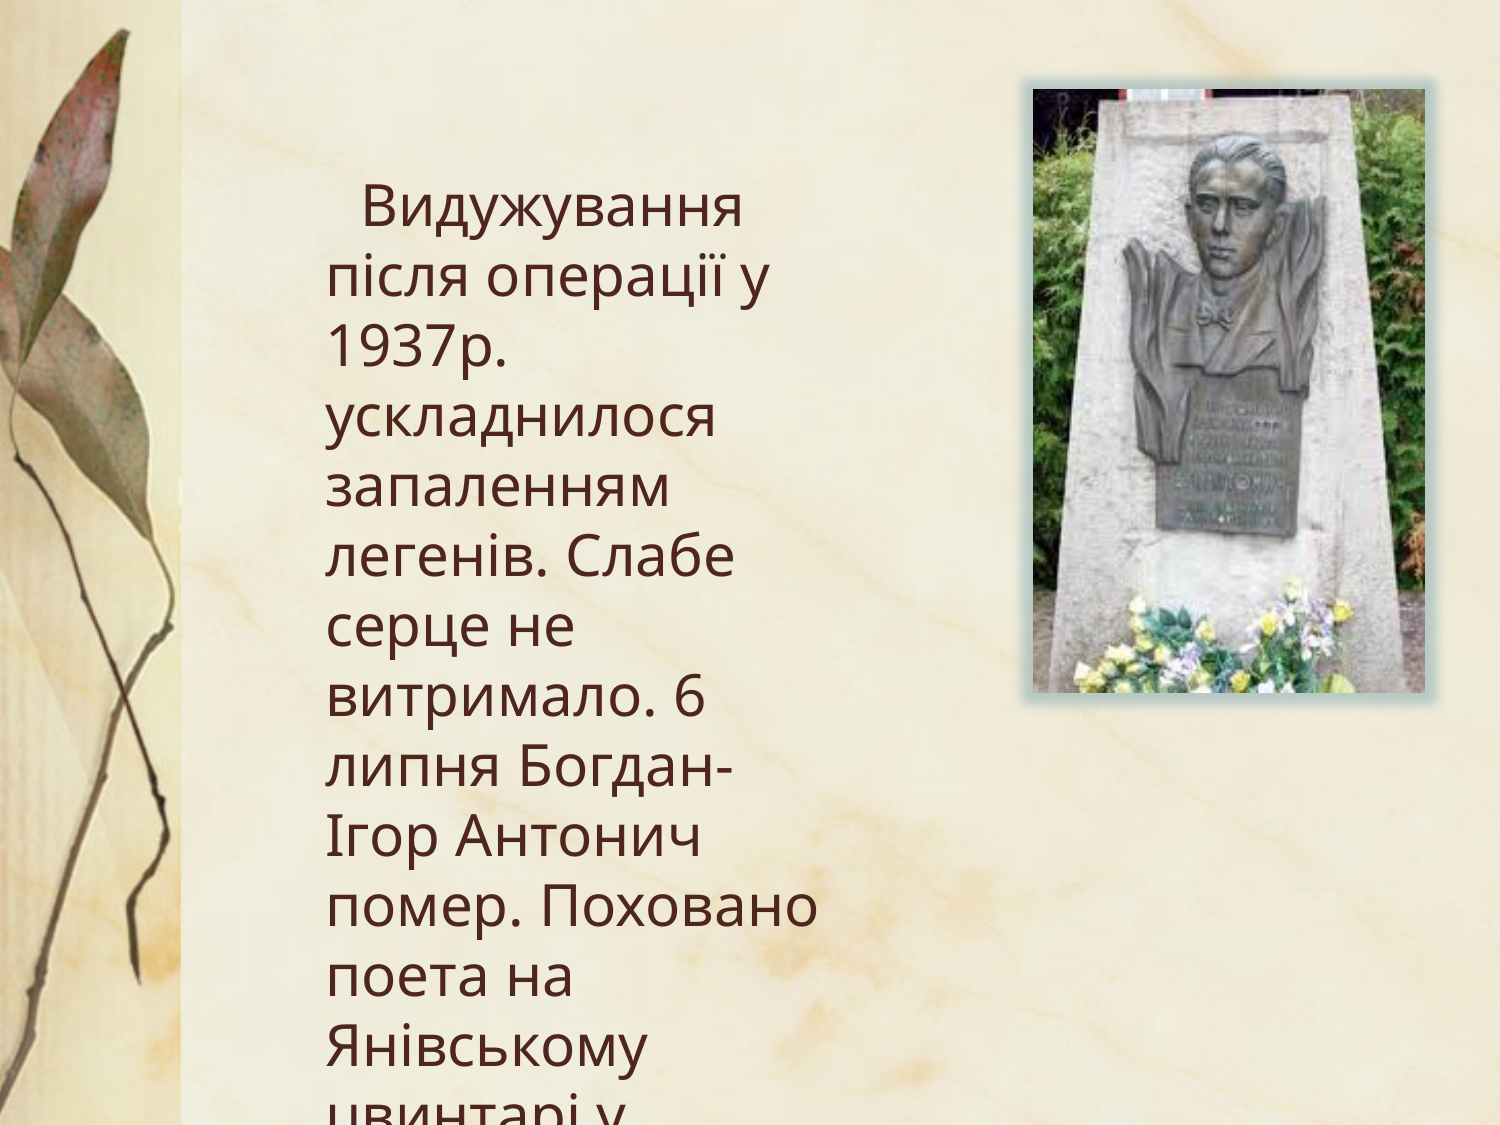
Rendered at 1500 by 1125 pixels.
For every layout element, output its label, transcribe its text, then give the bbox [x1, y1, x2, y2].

list Видужування після операції у 1937р. ускладнилося запаленням легенів. Слабе серце не витримало. 6 липня Богдан-Ігор Антонич помер. Поховано поета на Янівському цвинтарі у Львові. [253, 160, 836, 904]
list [1033, 89, 1425, 693]
picture [0, 0, 1500, 1125]
